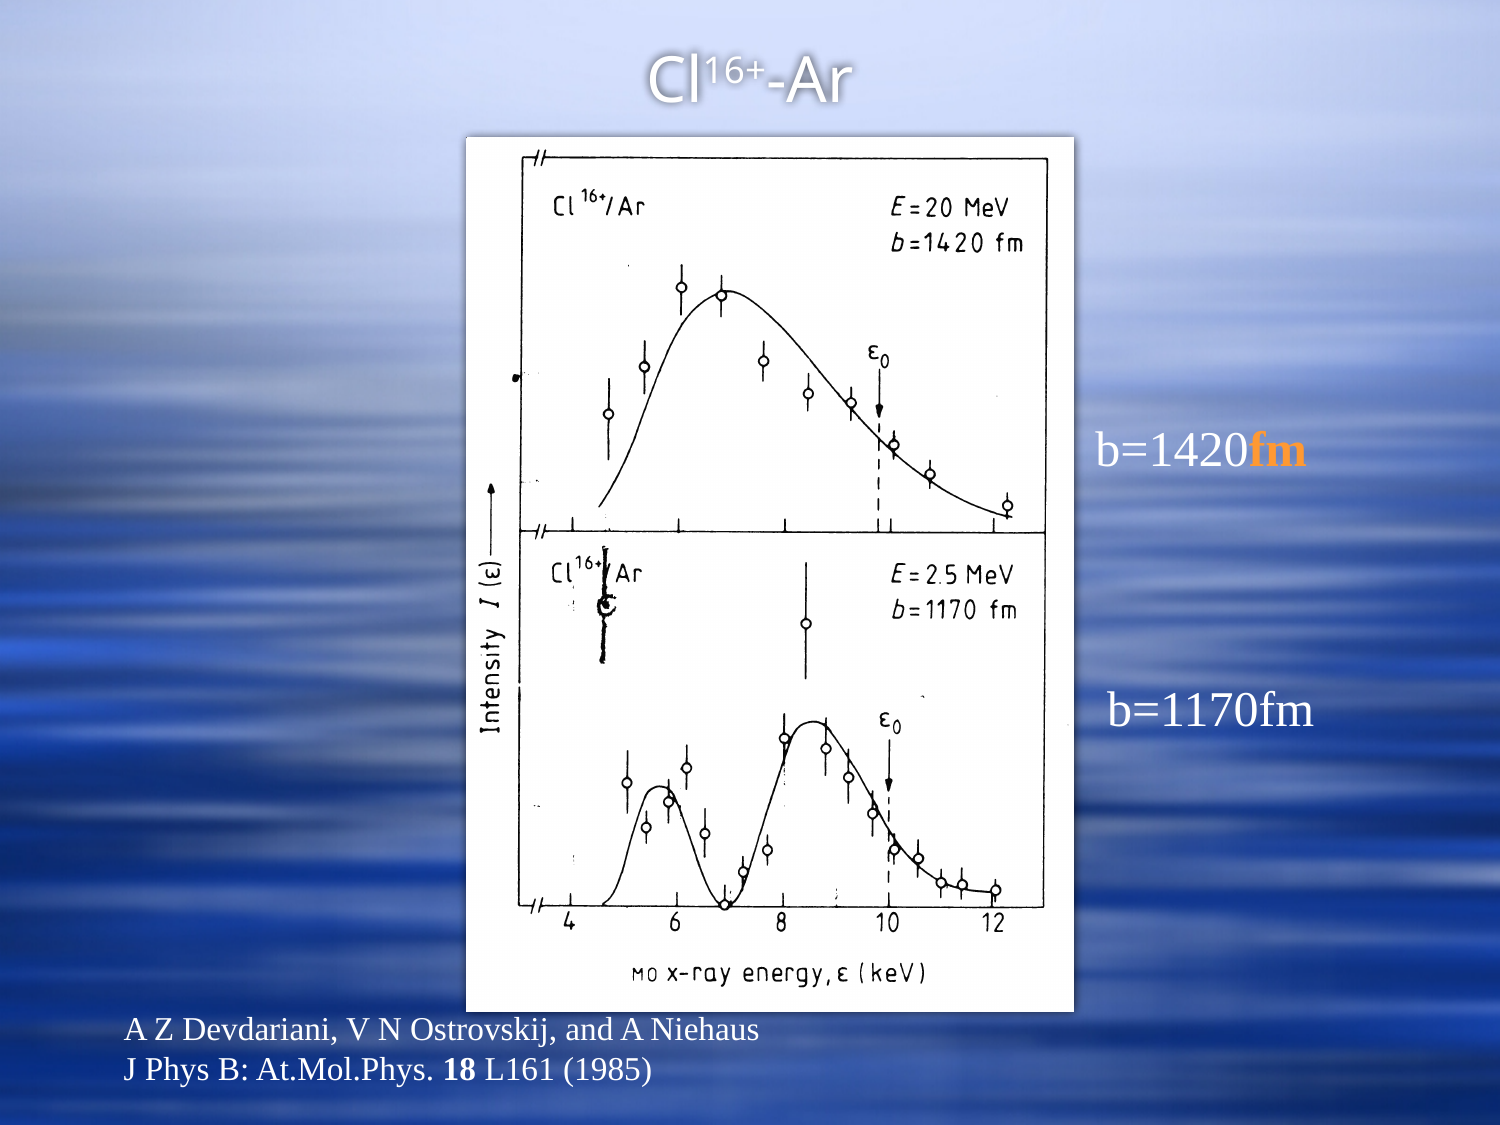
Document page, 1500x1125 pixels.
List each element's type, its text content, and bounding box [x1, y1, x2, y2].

text_box A Z Devdariani, V N Ostrovskij, and A Niehaus J Phys B: At.Mol.Phys. 18 L161 (1985) [108, 999, 784, 1094]
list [466, 136, 1074, 1012]
picture [0, 0, 1500, 1125]
title Cl16+-Ar [112, 31, 1388, 209]
text_box b=1170fm [1092, 668, 1356, 744]
text_box b=1420fm [1080, 408, 1329, 484]
